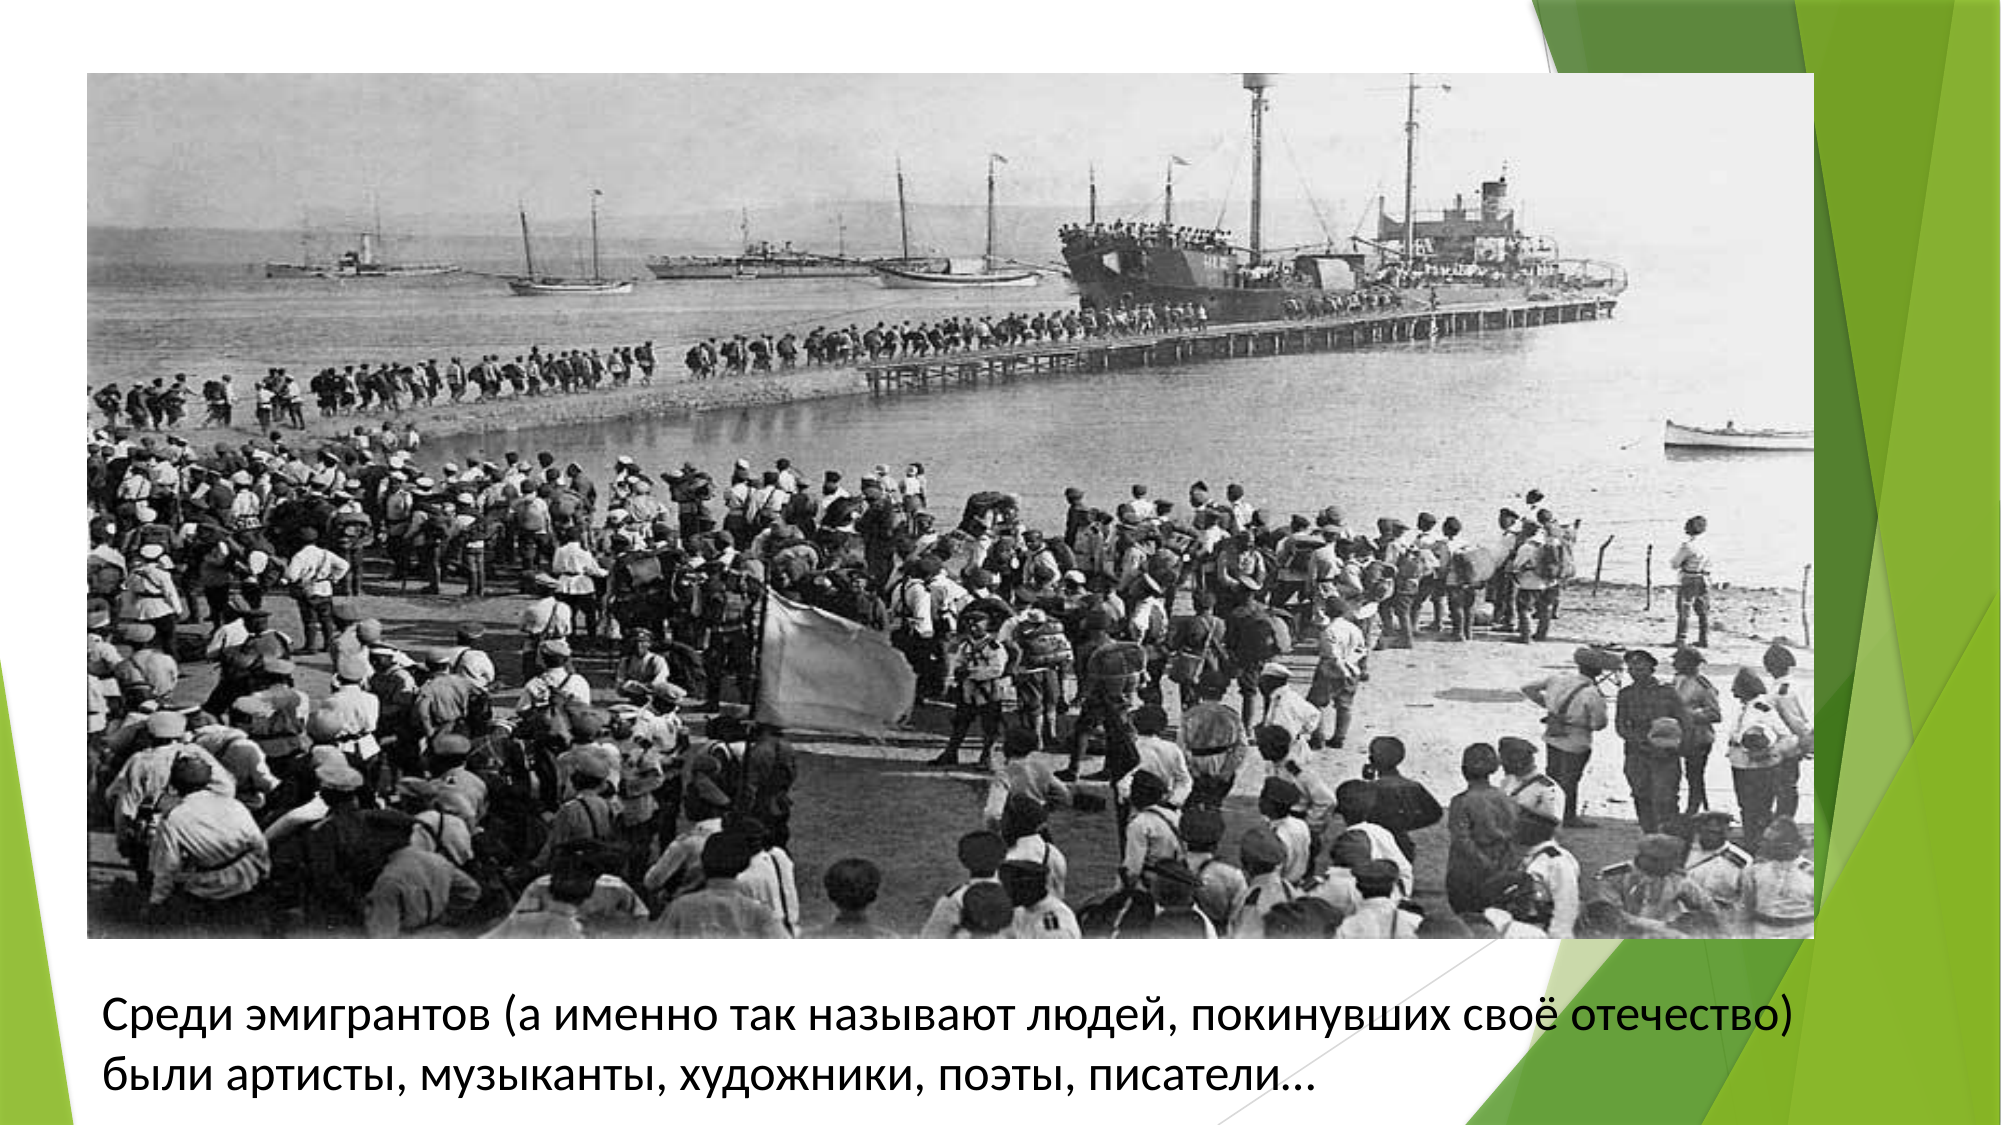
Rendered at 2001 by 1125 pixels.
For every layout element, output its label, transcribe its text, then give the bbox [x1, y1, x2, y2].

text_box Среди эмигрантов (а именно так называют людей, покинувших своё отечество) были артисты, музыканты, художники, поэты, писатели… [87, 973, 1933, 1109]
picture [86, 72, 1815, 939]
